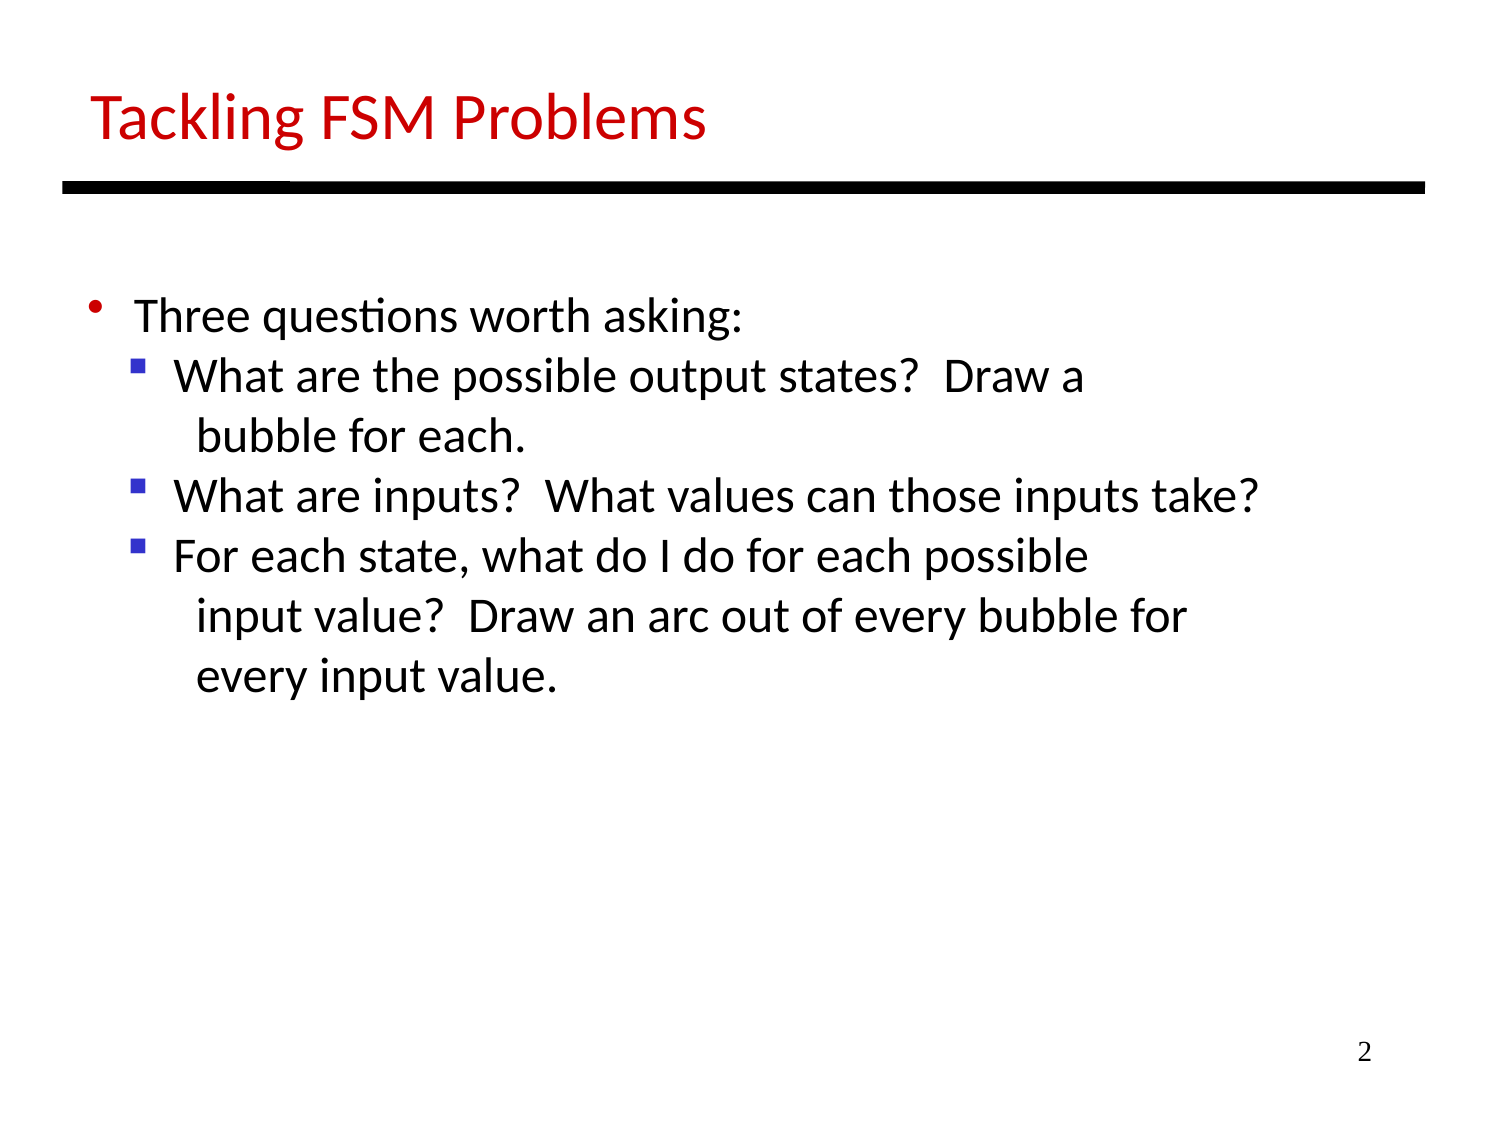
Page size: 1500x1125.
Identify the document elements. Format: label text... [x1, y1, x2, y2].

text_box Tackling FSM Problems [75, 65, 723, 160]
text_box Three questions worth asking: What are the possible output states? Draw a bubble for each. What are inputs? What values can those inputs take? For each state, what do I do for each possible input value? Draw an arc out of every bubble for every input value. [72, 274, 1413, 710]
slide_number 2 [1074, 1025, 1388, 1100]
